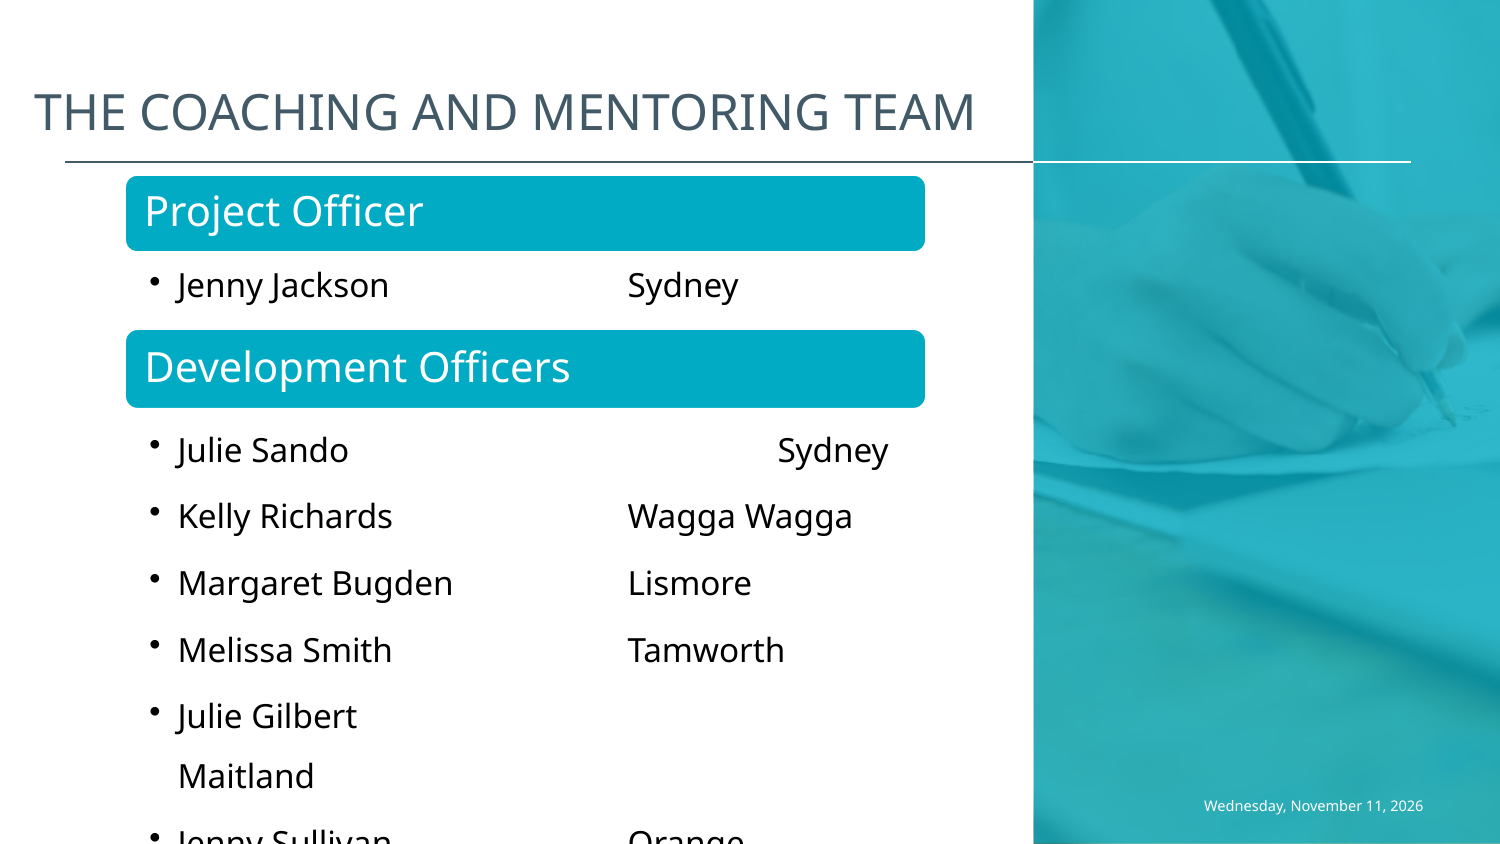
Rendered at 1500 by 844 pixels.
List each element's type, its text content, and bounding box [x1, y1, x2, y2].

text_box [123, 148, 928, 816]
title The coaching and mentoring team [34, 32, 1027, 149]
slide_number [1151, 779, 1424, 824]
